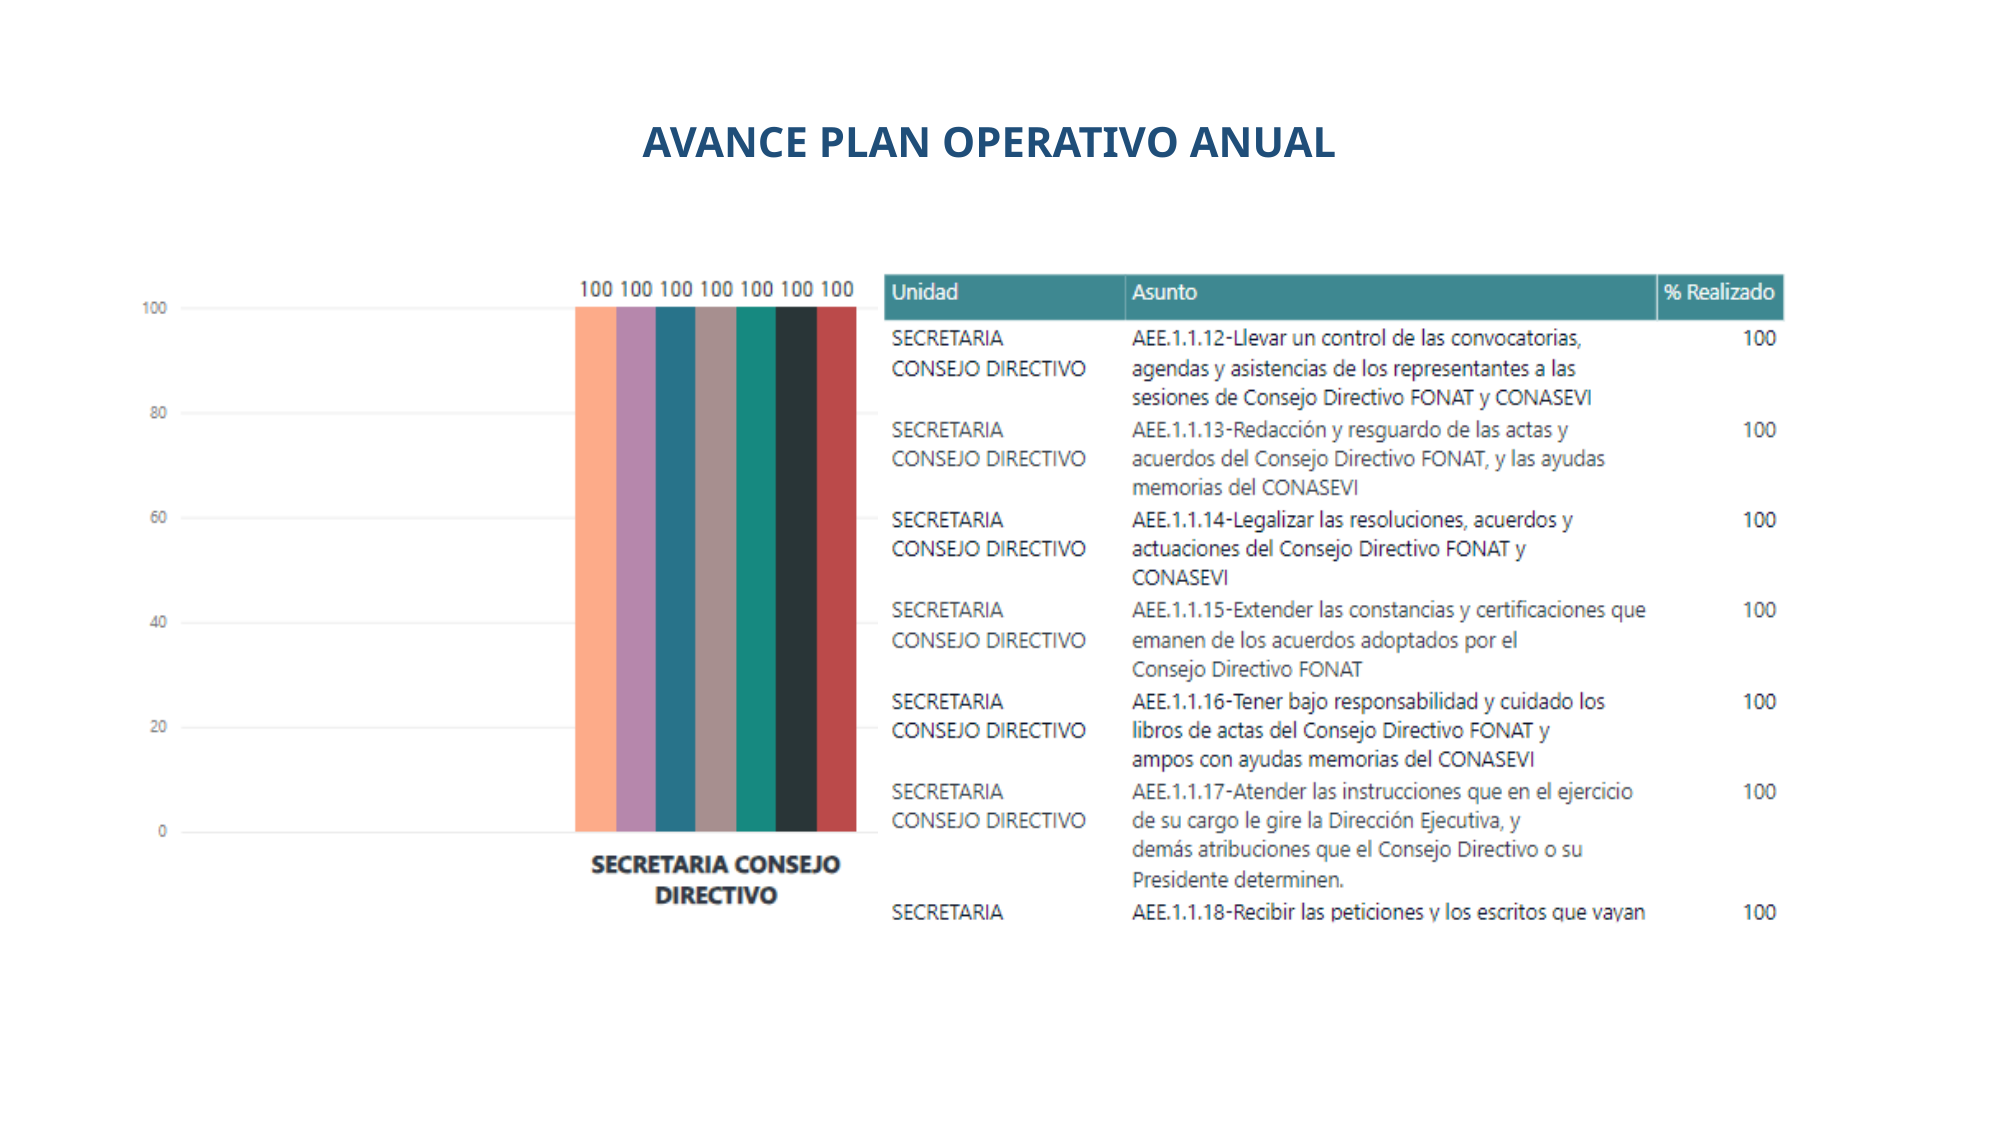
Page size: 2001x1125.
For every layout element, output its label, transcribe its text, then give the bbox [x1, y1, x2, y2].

text_box AVANCE PLAN OPERATIVO ANUAL [417, 108, 1583, 173]
picture [135, 266, 1800, 937]
